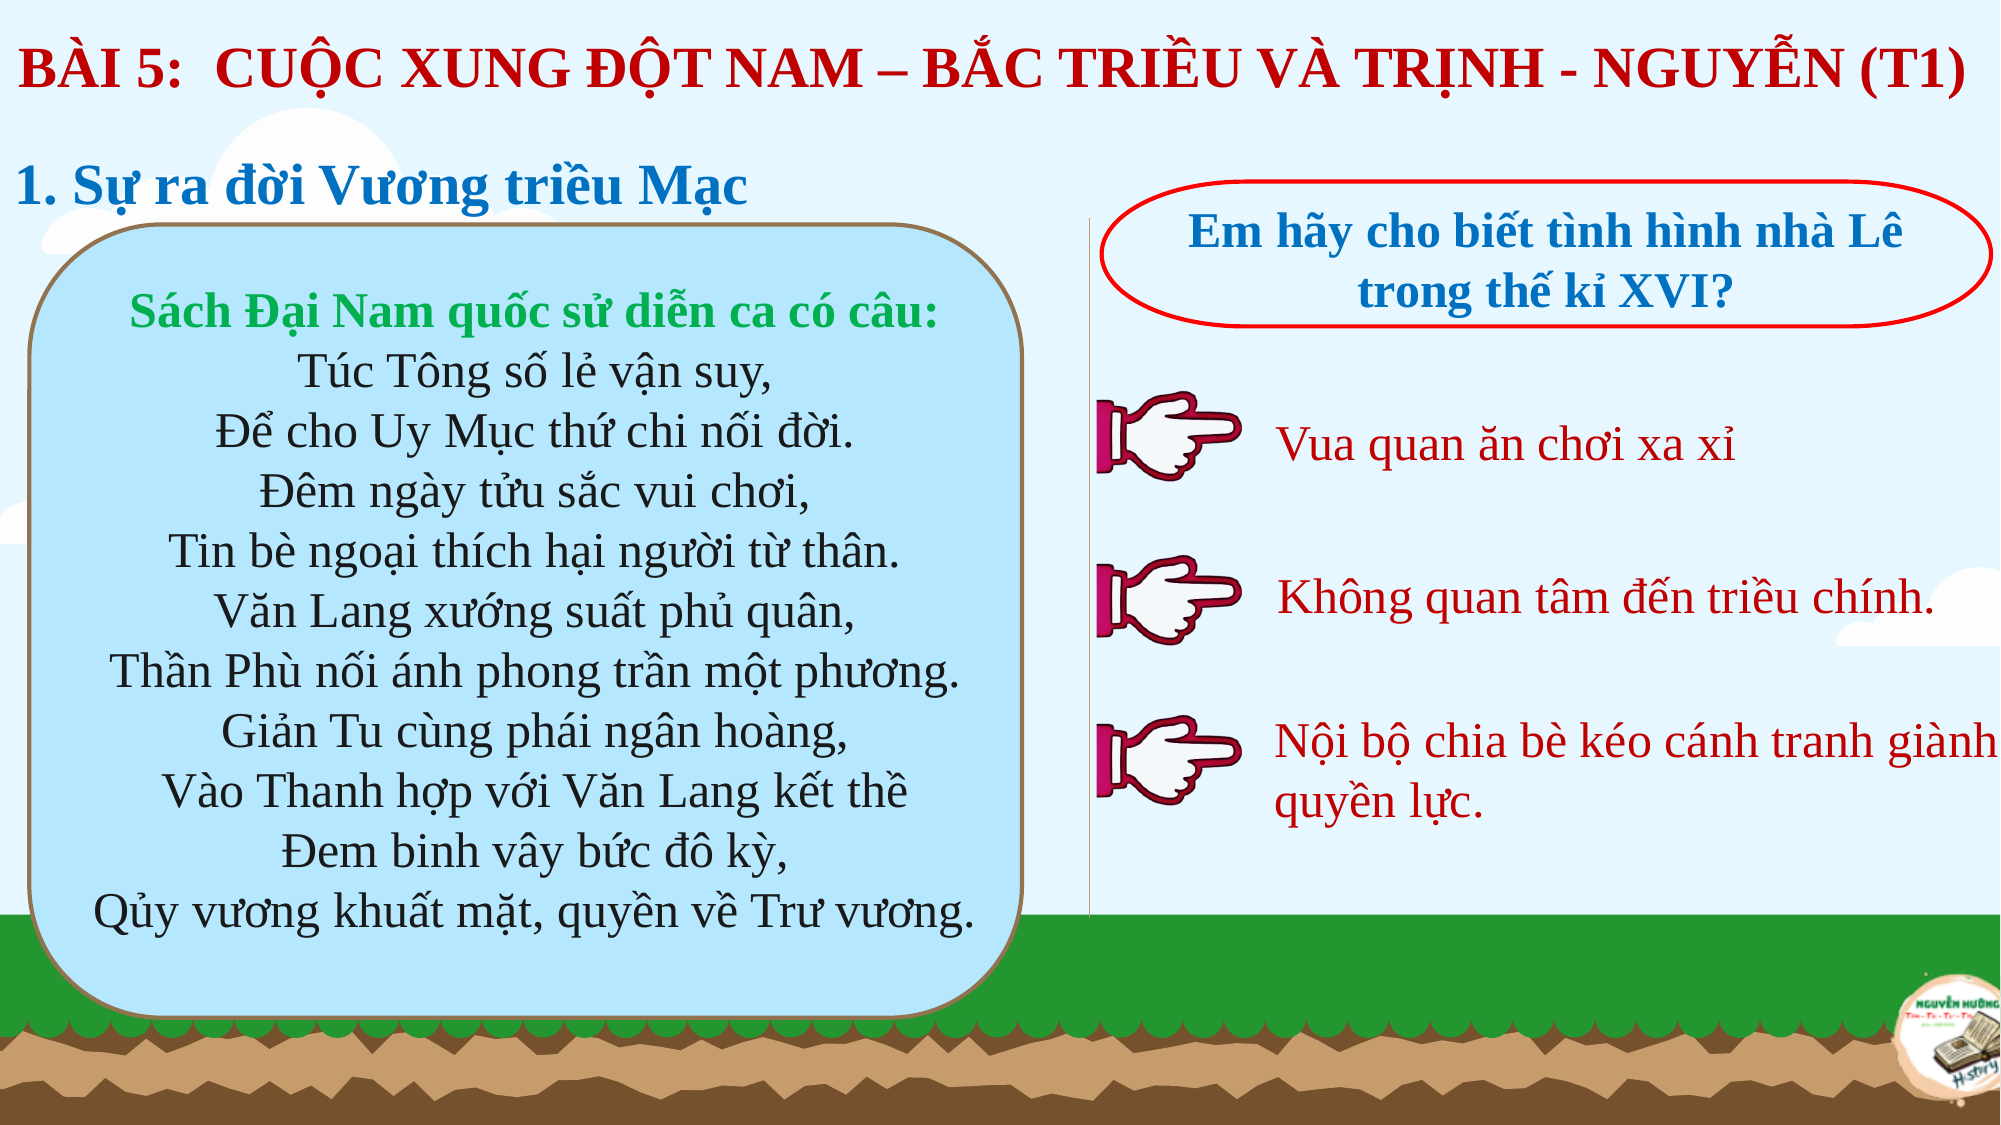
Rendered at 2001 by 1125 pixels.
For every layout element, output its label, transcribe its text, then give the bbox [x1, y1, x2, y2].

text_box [1101, 181, 1992, 327]
text_box Không quan tâm đến triều chính. [1262, 555, 1964, 631]
picture [1870, 953, 2000, 1125]
text_box Nội bộ chia bè kéo cánh tranh giành quyền lực. [1259, 699, 2000, 835]
text_box 1. Sự ra đời Vương triều Mạc [0, 138, 993, 224]
picture [1089, 706, 1252, 818]
picture [1089, 382, 1252, 494]
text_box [29, 224, 1042, 1018]
text_box BÀI 5: CUỘC XUNG ĐỘT NAM – BẮC TRIỀU VÀ TRỊNH - NGUYỄN (T1) [0, 21, 1993, 107]
text_box Vua quan ăn chơi xa xỉ [1260, 402, 1765, 478]
picture [1089, 546, 1252, 658]
